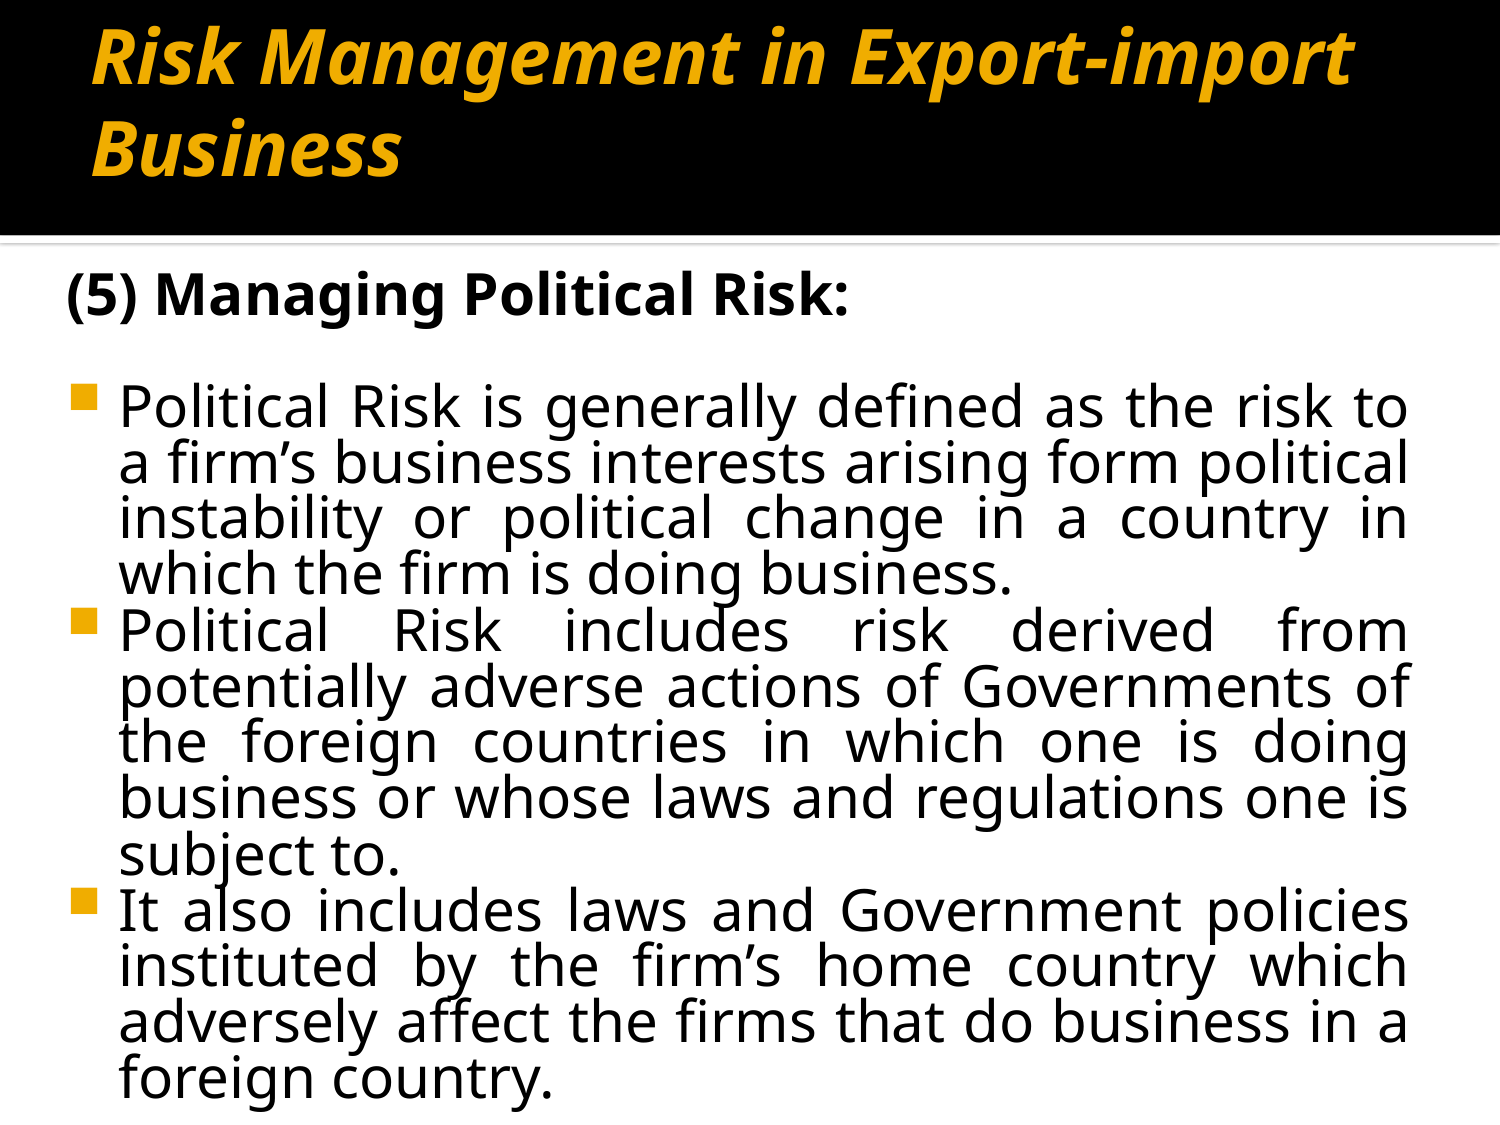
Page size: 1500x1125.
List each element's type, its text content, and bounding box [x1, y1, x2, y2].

list (5) Managing Political Risk: Political Risk is generally defined as the risk to a firm’s business interests arising form political instability or political change in a country in which the firm is doing business. Political Risk includes risk derived from potentially adverse actions of Governments of the foreign countries in which one is doing business or whose laws and regulations one is subject to. It also includes laws and Government policies instituted by the firm’s home country which adversely affect the firms that do business in a foreign country. [37, 255, 1425, 1088]
title Risk Management in Export-import Business [75, 0, 1425, 200]
